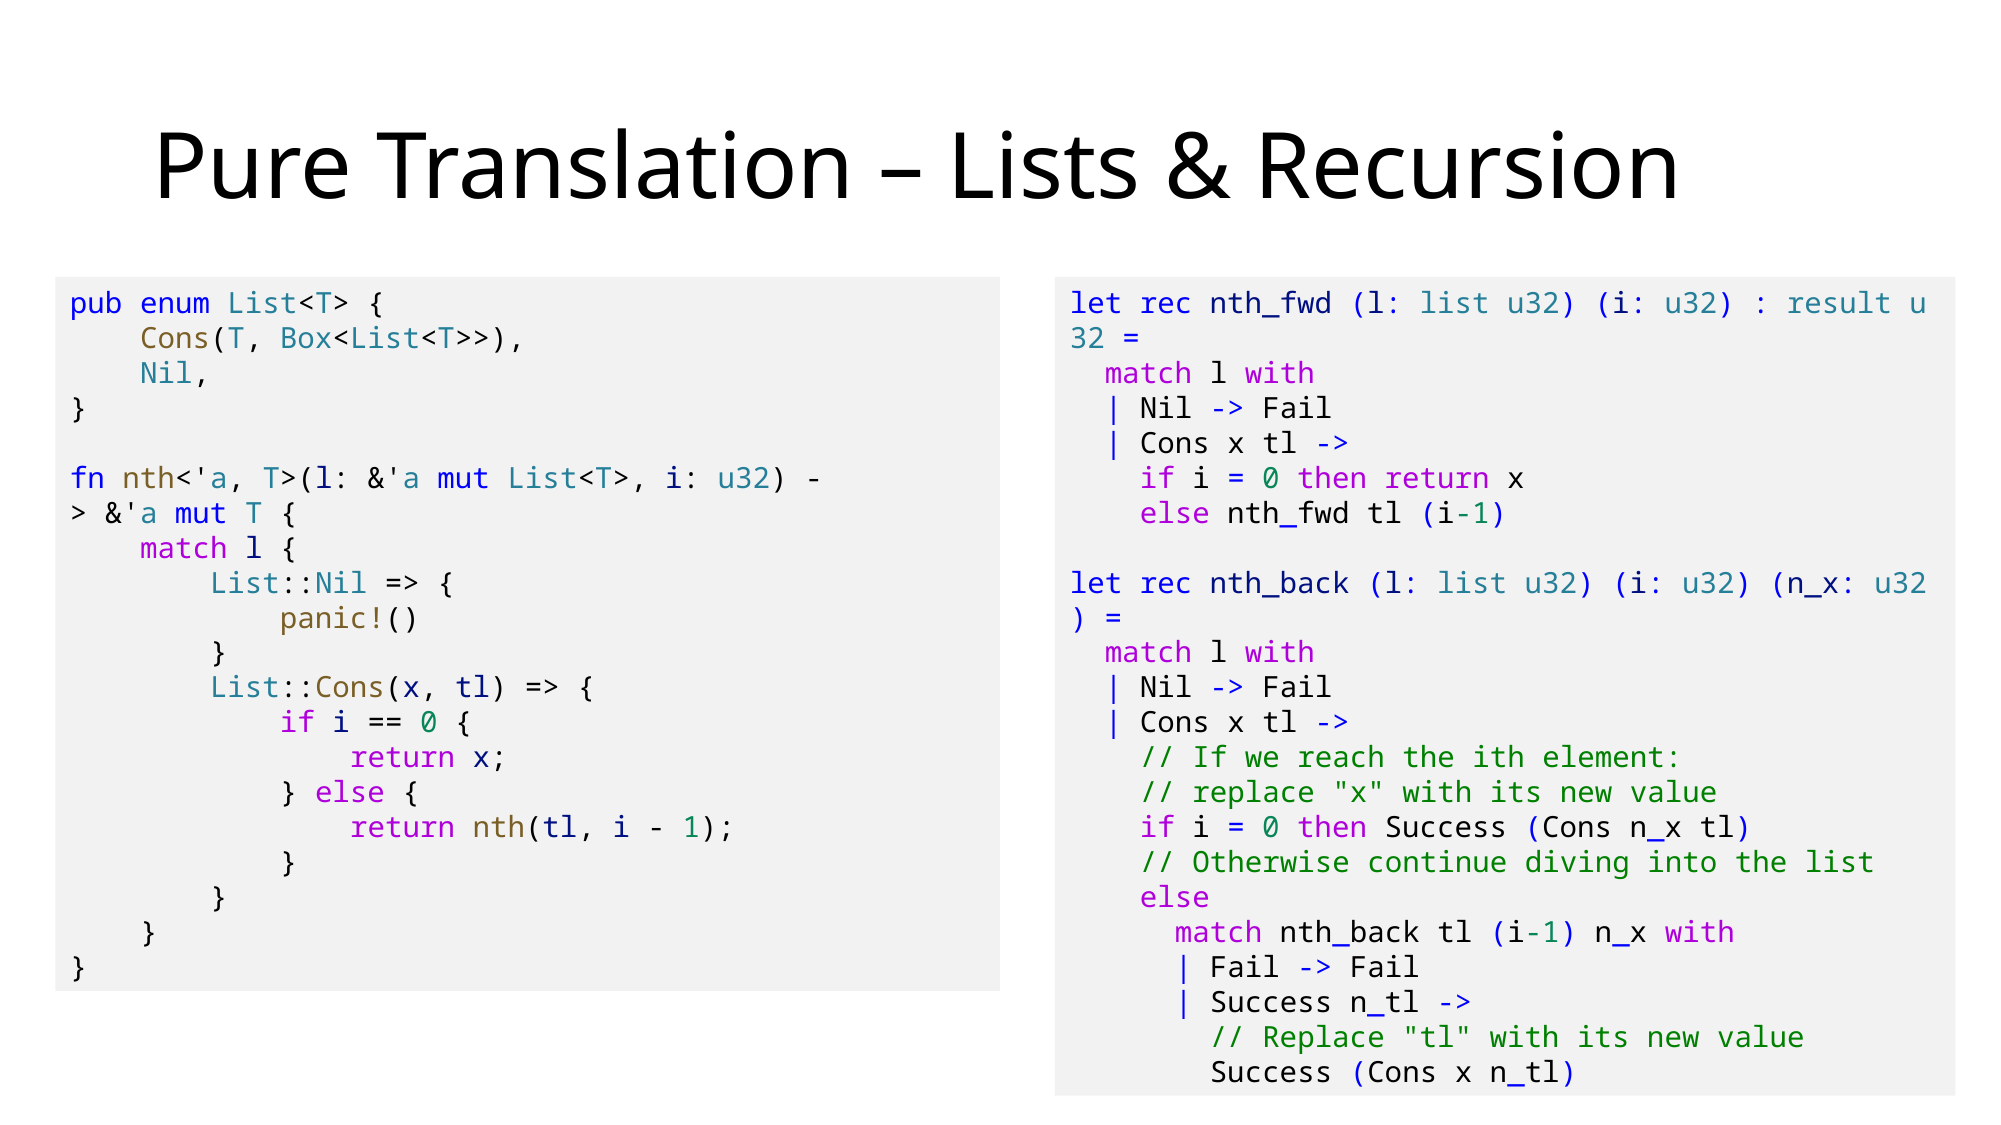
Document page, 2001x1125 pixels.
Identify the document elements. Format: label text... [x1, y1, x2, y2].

title Pure Translation – Lists & Recursion [137, 59, 1863, 278]
text_box let rec nth_fwd (l: list u32) (i: u32) : result u32 = match l with | Nil -> Fail | Cons x tl -> if i = 0 then return x else nth_fwd tl (i-1) let rec nth_back (l: list u32) (i: u32) (n_x: u32) = match l with | Nil -> Fail | Cons x tl -> // If we reach the ith element: // replace "x" with its new value if i = 0 then Success (Cons n_x tl) // Otherwise continue diving into the list else match nth_back tl (i-1) n_x with | Fail -> Fail | Success n_tl -> // Replace "tl" with its new value Success (Cons x n_tl) [1054, 276, 1956, 1096]
text_box pub enum List<T> { Cons(T, Box<List<T>>), Nil, } fn nth<'a, T>(l: &'a mut List<T>, i: u32) -> &'a mut T { match l { List::Nil => { panic!() } List::Cons(x, tl) => { if i == 0 { return x; } else { return nth(tl, i - 1); } } } } [55, 276, 1000, 991]
